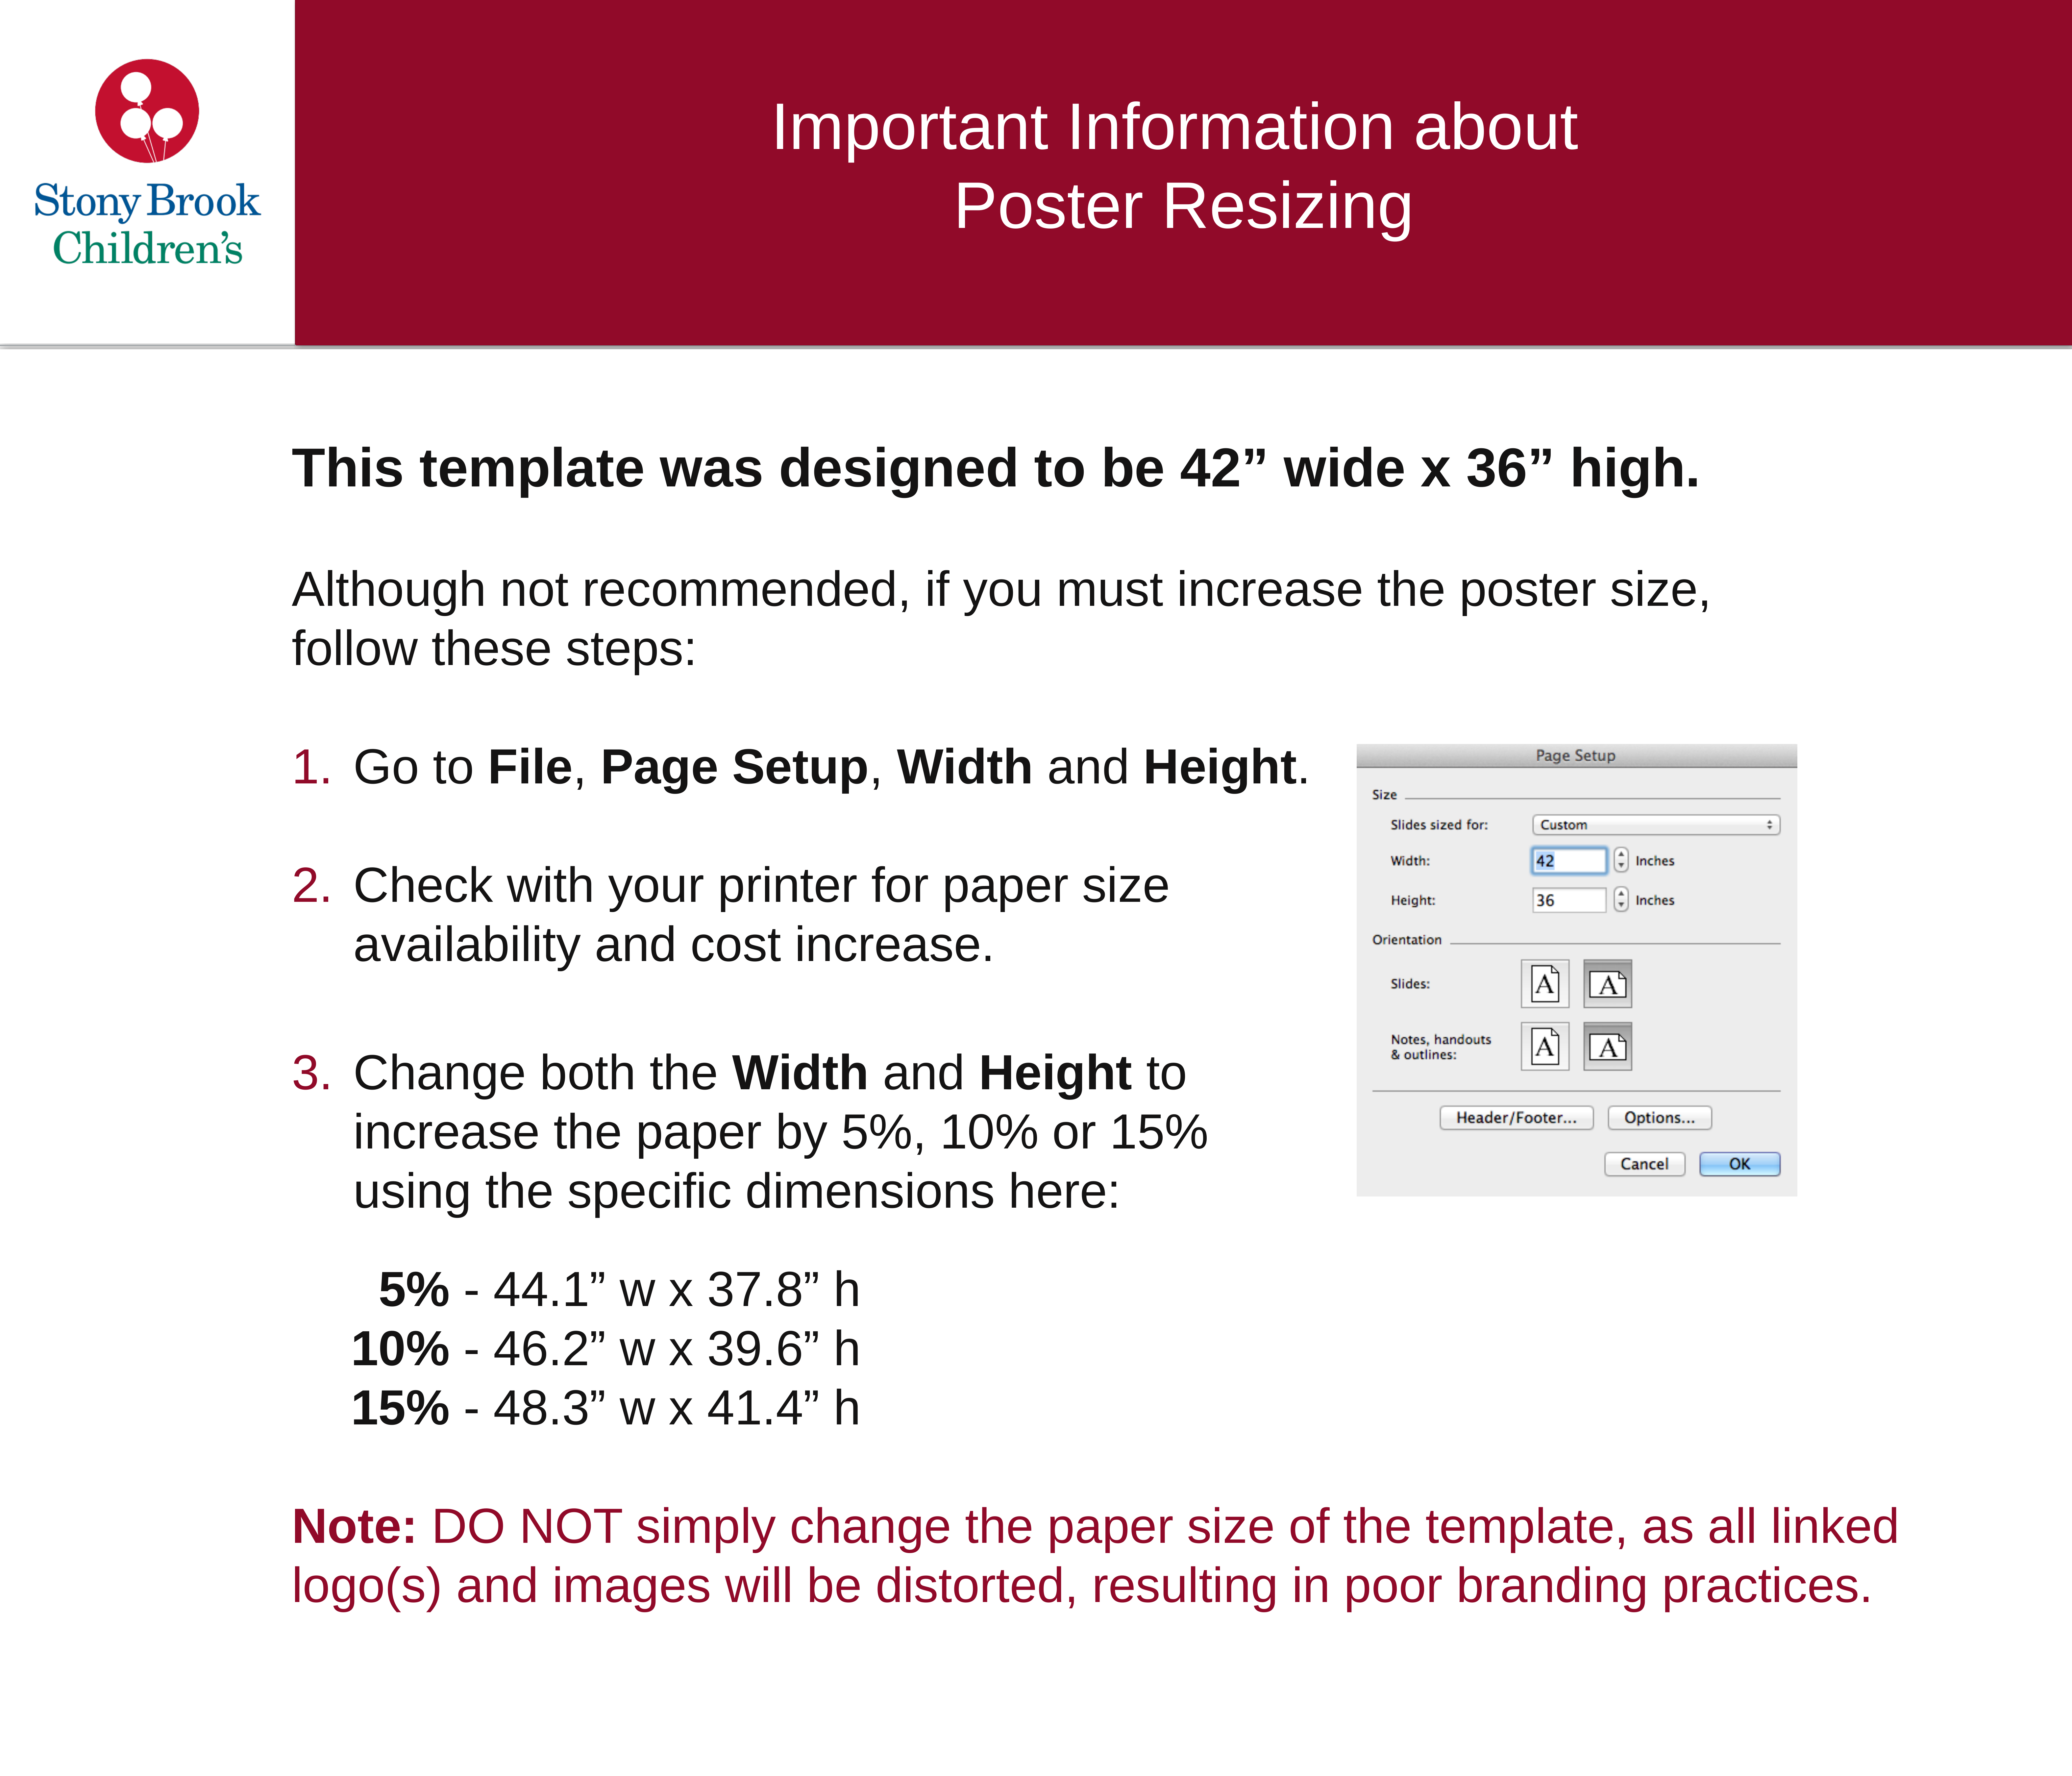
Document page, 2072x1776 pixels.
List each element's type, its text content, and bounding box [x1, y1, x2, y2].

title Important Information about Poster Resizing [296, 25, 2072, 300]
list This template was designed to be 42” wide x 36” high. Although not recommended, if you must increase the poster size, follow these steps: Go to File, Page Setup, Width and Height. Check with your printer for paper size availability and cost increase. Change both the Width and Height to increase the paper by 5%, 10% or 15% using the specific dimensions here: 5% - 44.1” w x 37.8” h 10% - 46.2” w x 39.6” h 15% - 48.3” w x 41.4” h Note: DO NOT simply change the paper size of the template, as all linked logo(s) and images will be distorted, resulting in poor branding practices. [292, 432, 1953, 1714]
picture [1356, 744, 1797, 1196]
text_box [296, 0, 2072, 346]
